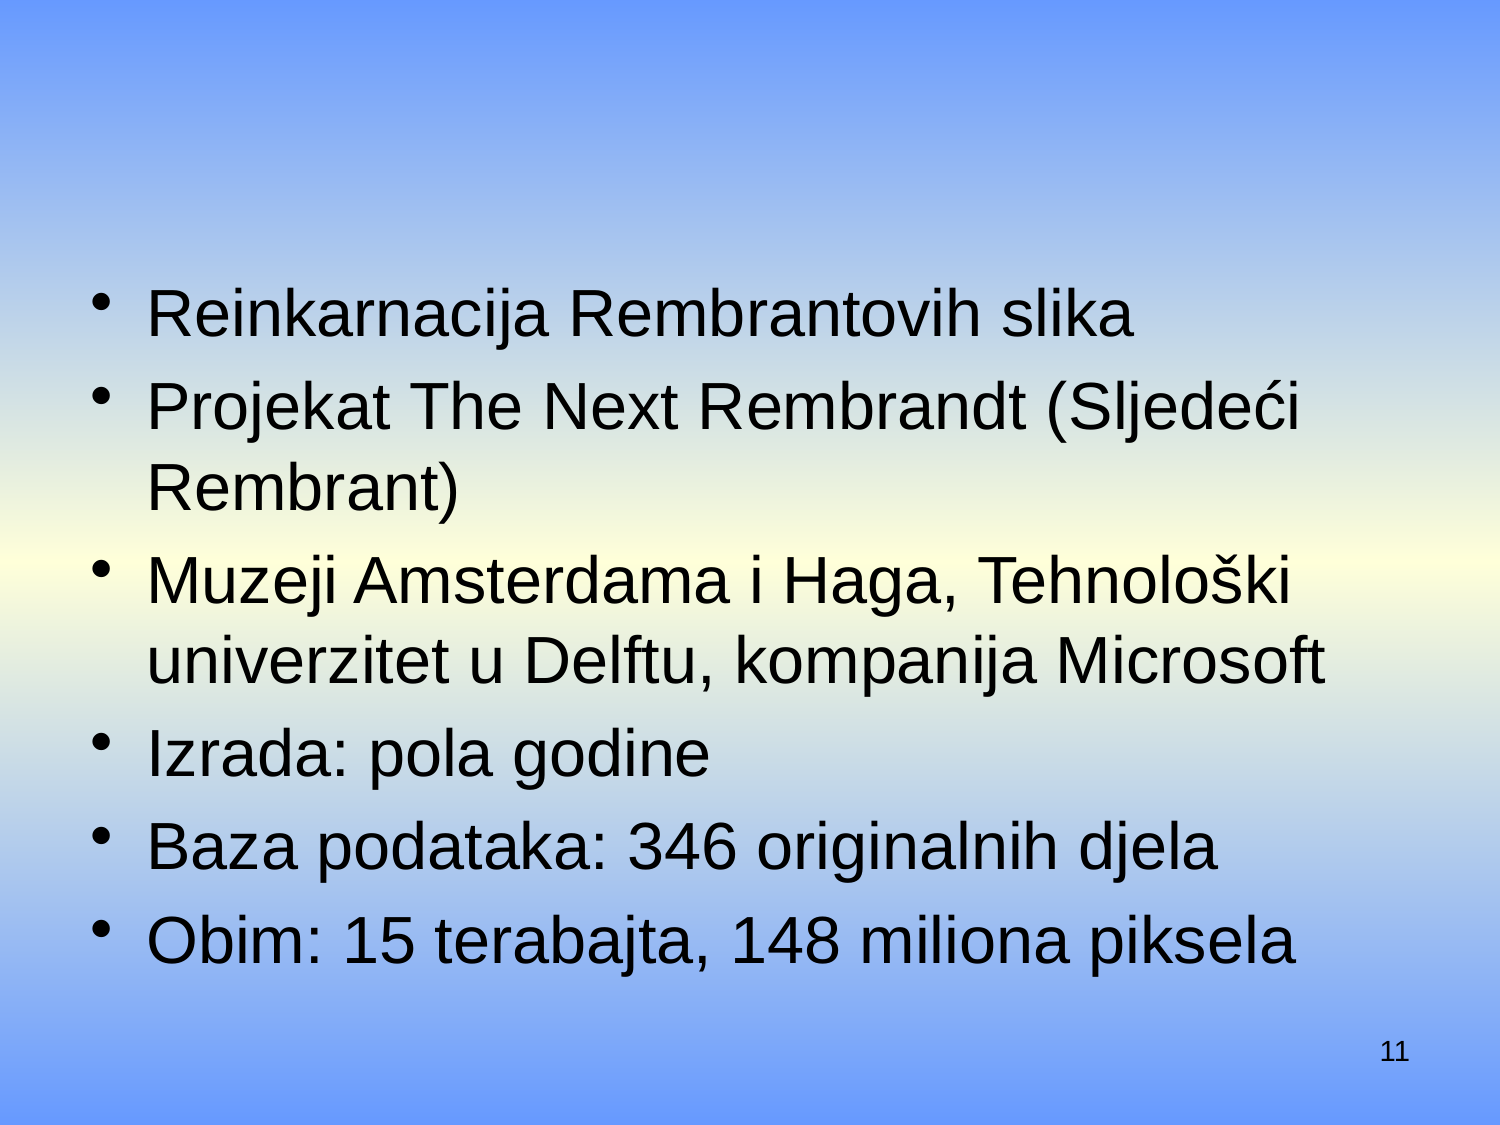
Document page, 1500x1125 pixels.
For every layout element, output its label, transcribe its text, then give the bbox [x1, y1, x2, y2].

list Reinkarnacija Rembrantovih slika Projekat The Next Rembrandt (Sljedeći Rembrant) Muzeji Amsterdama i Haga, Tehnološki univerzitet u Delftu, kompanija Microsoft Izrada: pola godine Baza podataka: 346 originalnih djela Obim: 15 terabajta, 148 miliona piksela http://www.dw.com/ru/посмертный-рембрандт-или-попытка-реинкарнации-классиков/a-19181740 [75, 262, 1425, 1005]
slide_number 11 [1074, 1024, 1425, 1103]
